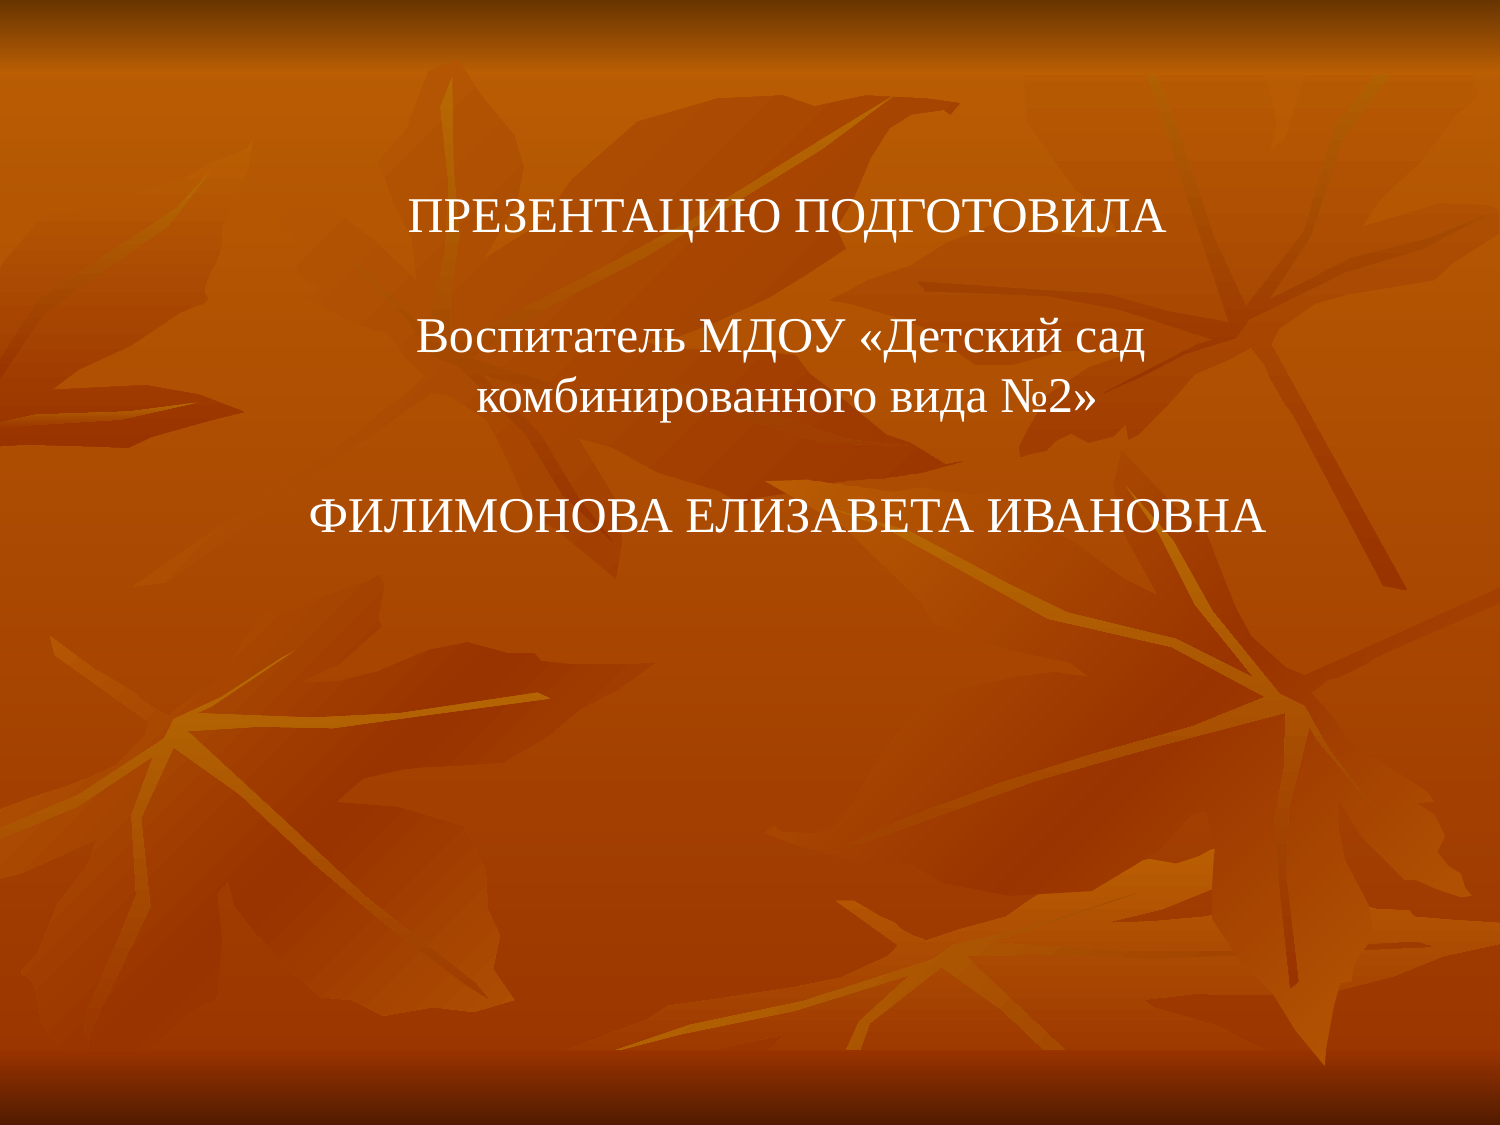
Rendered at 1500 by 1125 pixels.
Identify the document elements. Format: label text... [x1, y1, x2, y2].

text_box ПРЕЗЕНТАЦИЮ ПОДГОТОВИЛА Воспитатель МДОУ «Детский сад комбинированного вида №2» ФИЛИМОНОВА ЕЛИЗАВЕТА ИВАНОВНА [293, 174, 1281, 550]
